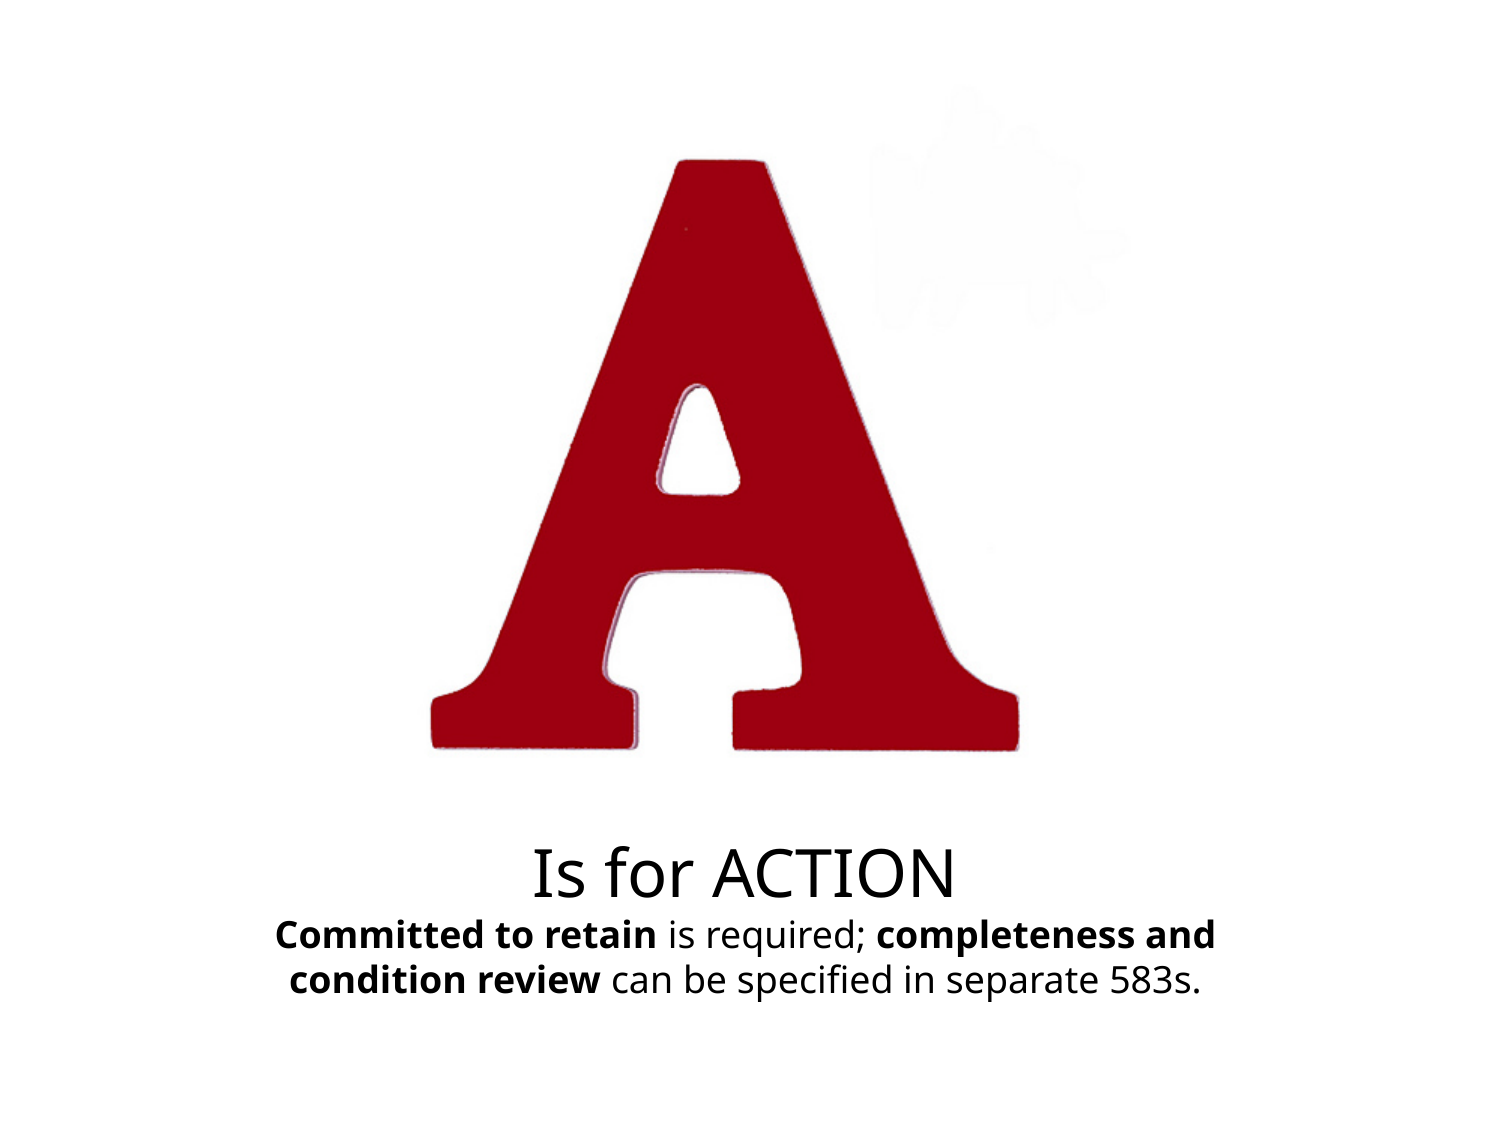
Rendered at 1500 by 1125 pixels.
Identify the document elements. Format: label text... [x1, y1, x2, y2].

text_box Is for ACTION Committed to retain is required; completeness and condition review can be specified in separate 583s. [166, 823, 1325, 1009]
picture [380, 73, 1131, 824]
